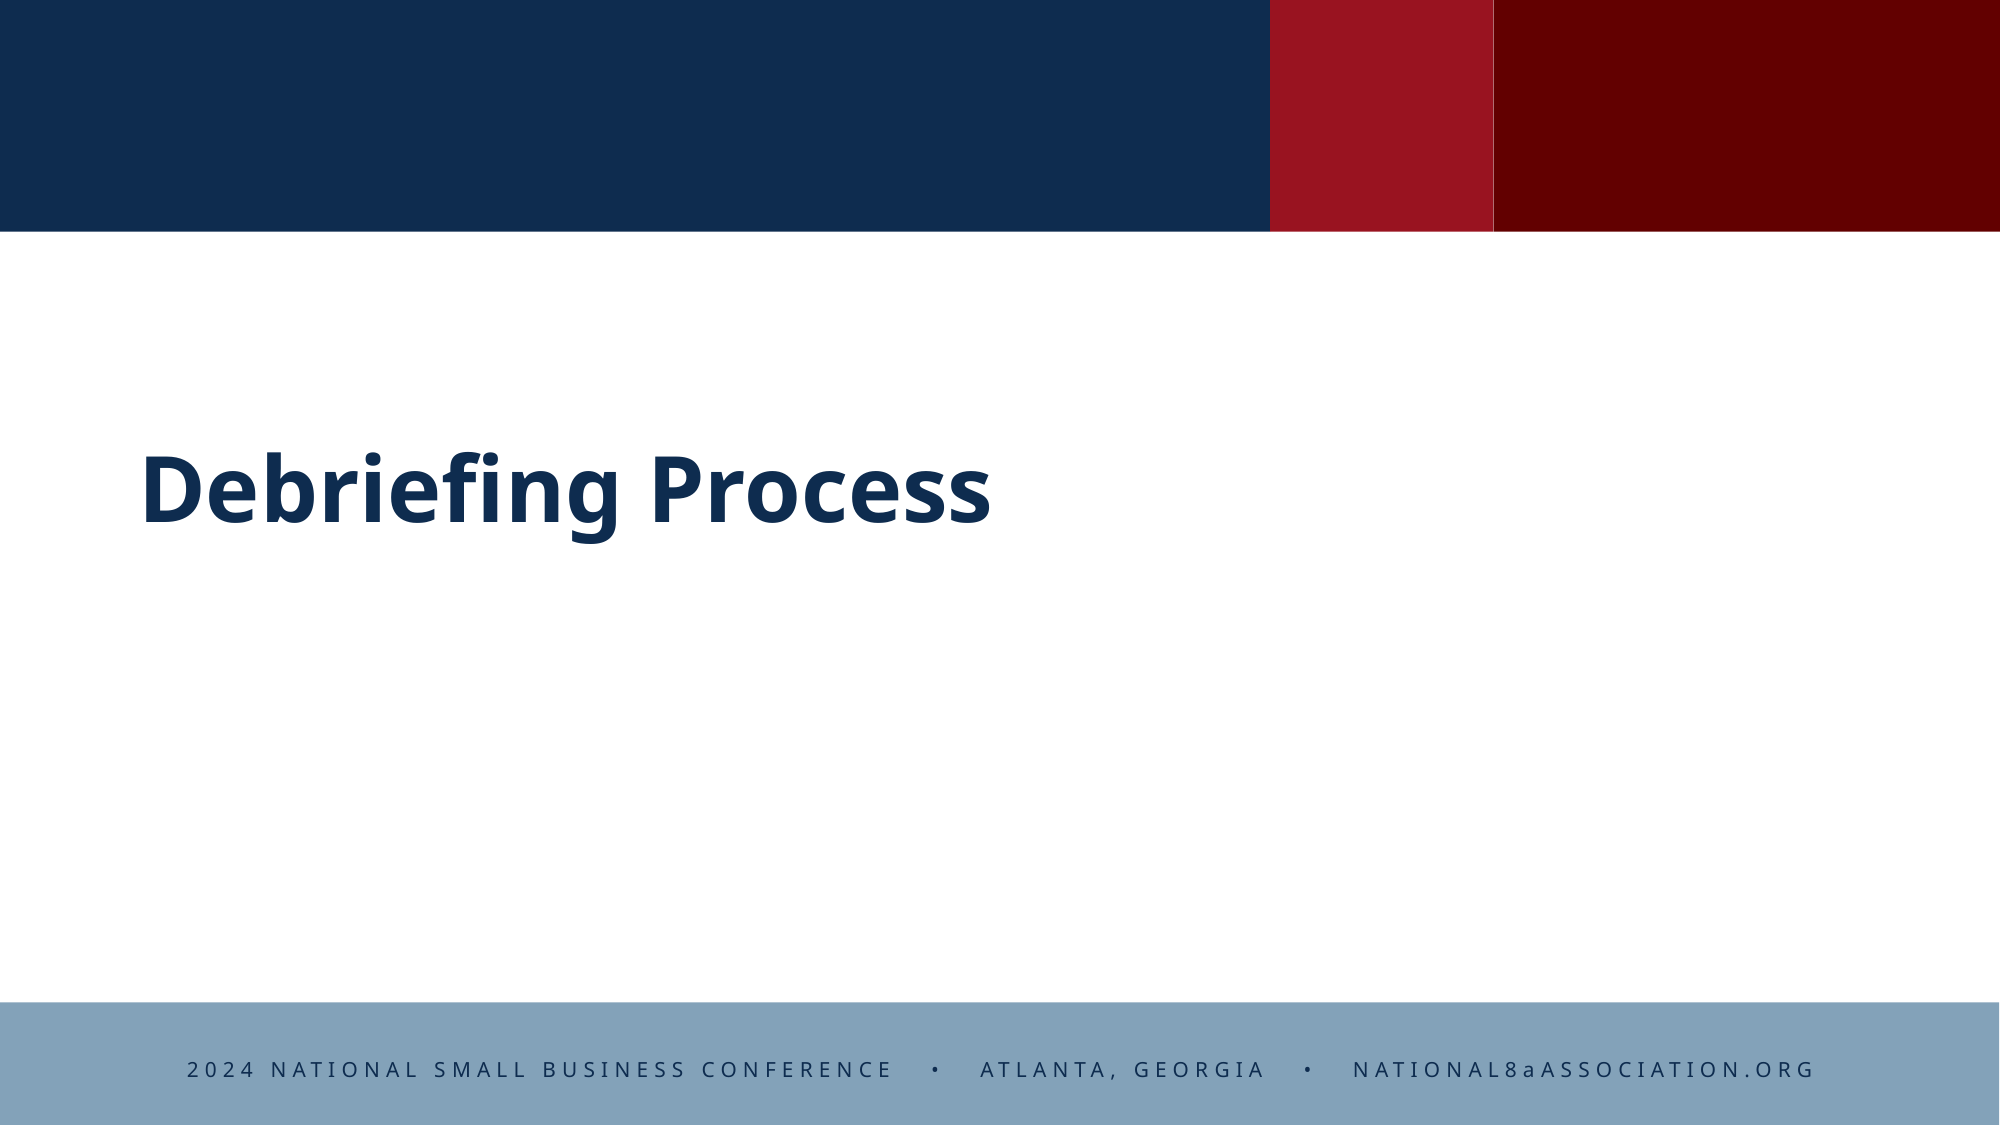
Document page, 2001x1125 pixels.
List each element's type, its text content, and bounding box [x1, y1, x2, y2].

list Debriefing Process [123, 261, 1886, 959]
